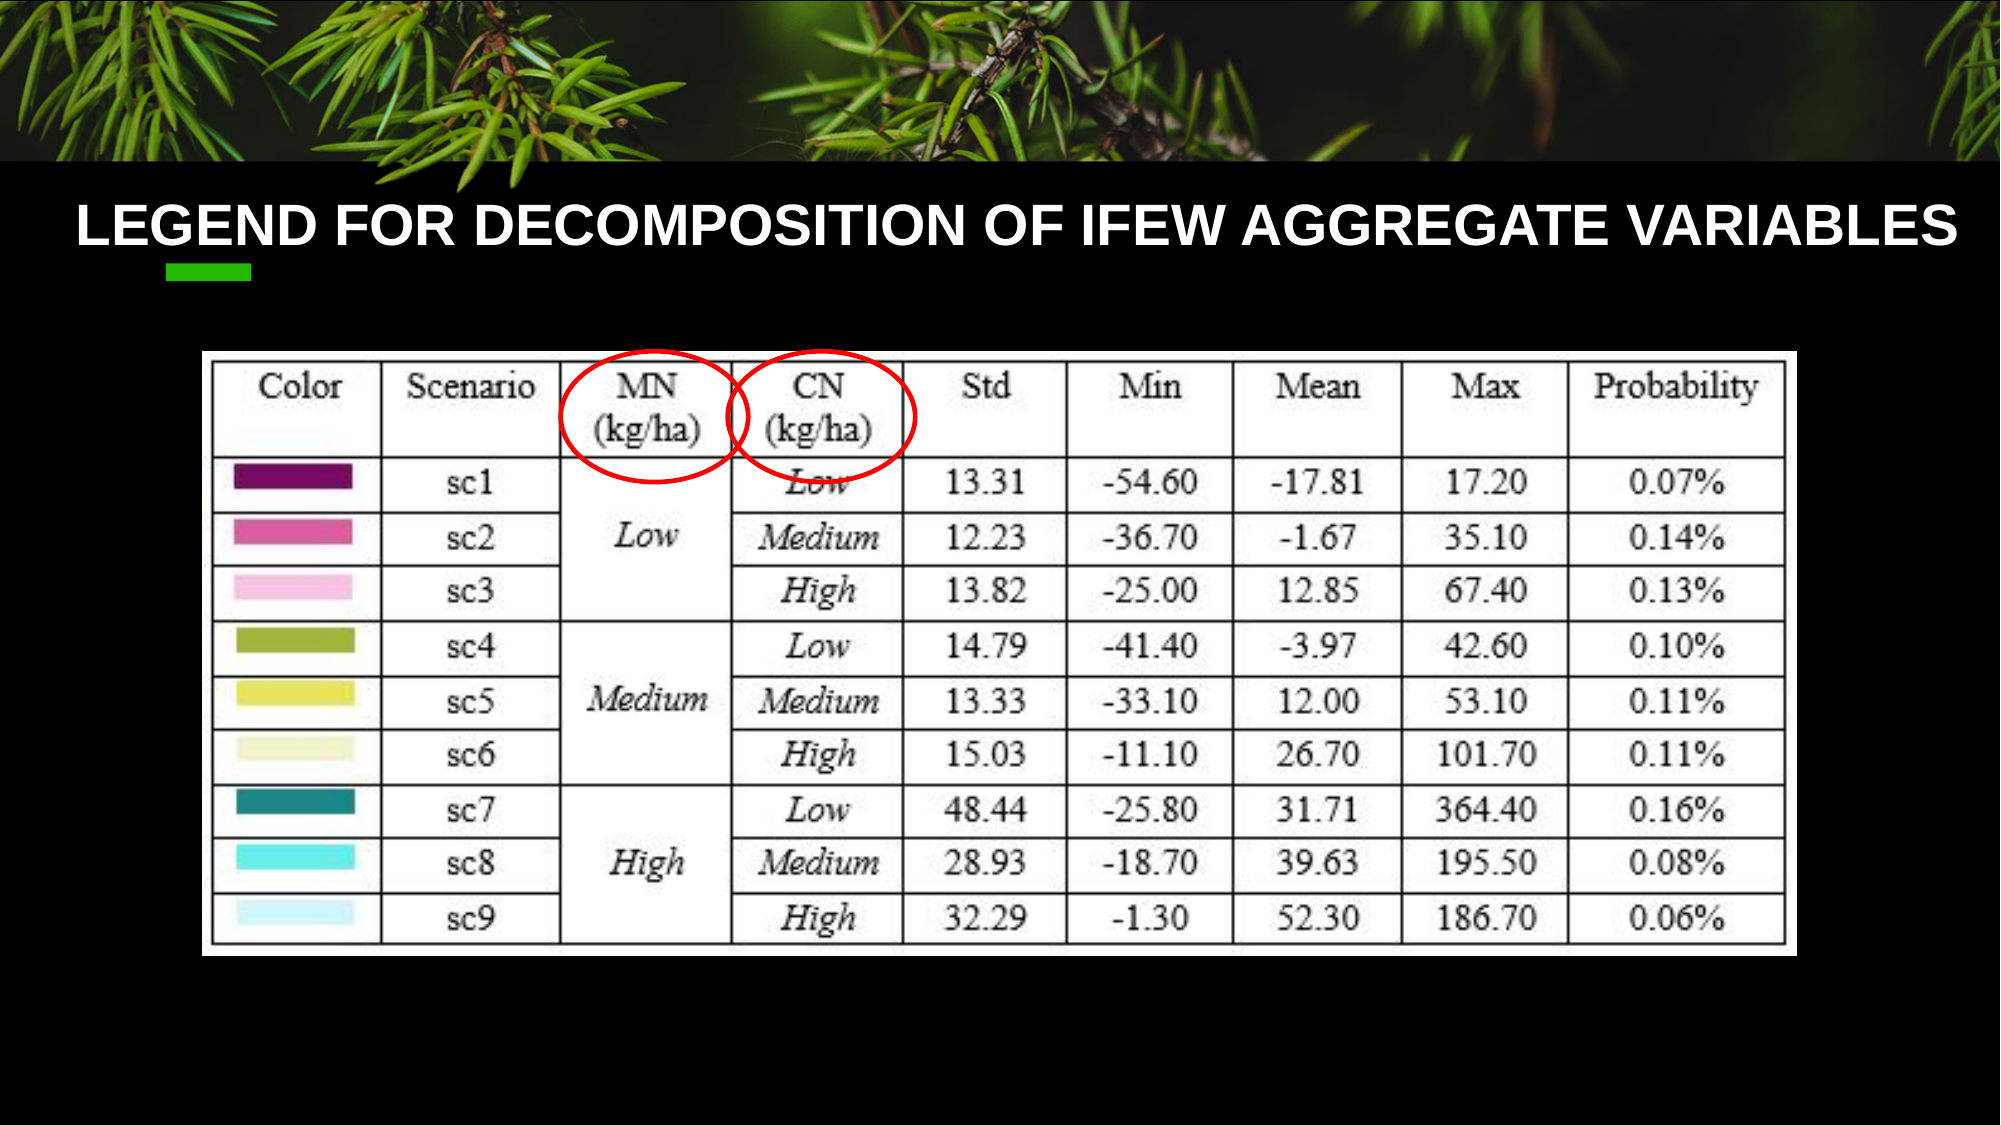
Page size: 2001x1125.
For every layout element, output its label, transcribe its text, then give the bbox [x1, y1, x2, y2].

picture [0, 1, 2000, 1125]
title Legend for Decomposition of ifew aggregate variables [34, 187, 2000, 265]
